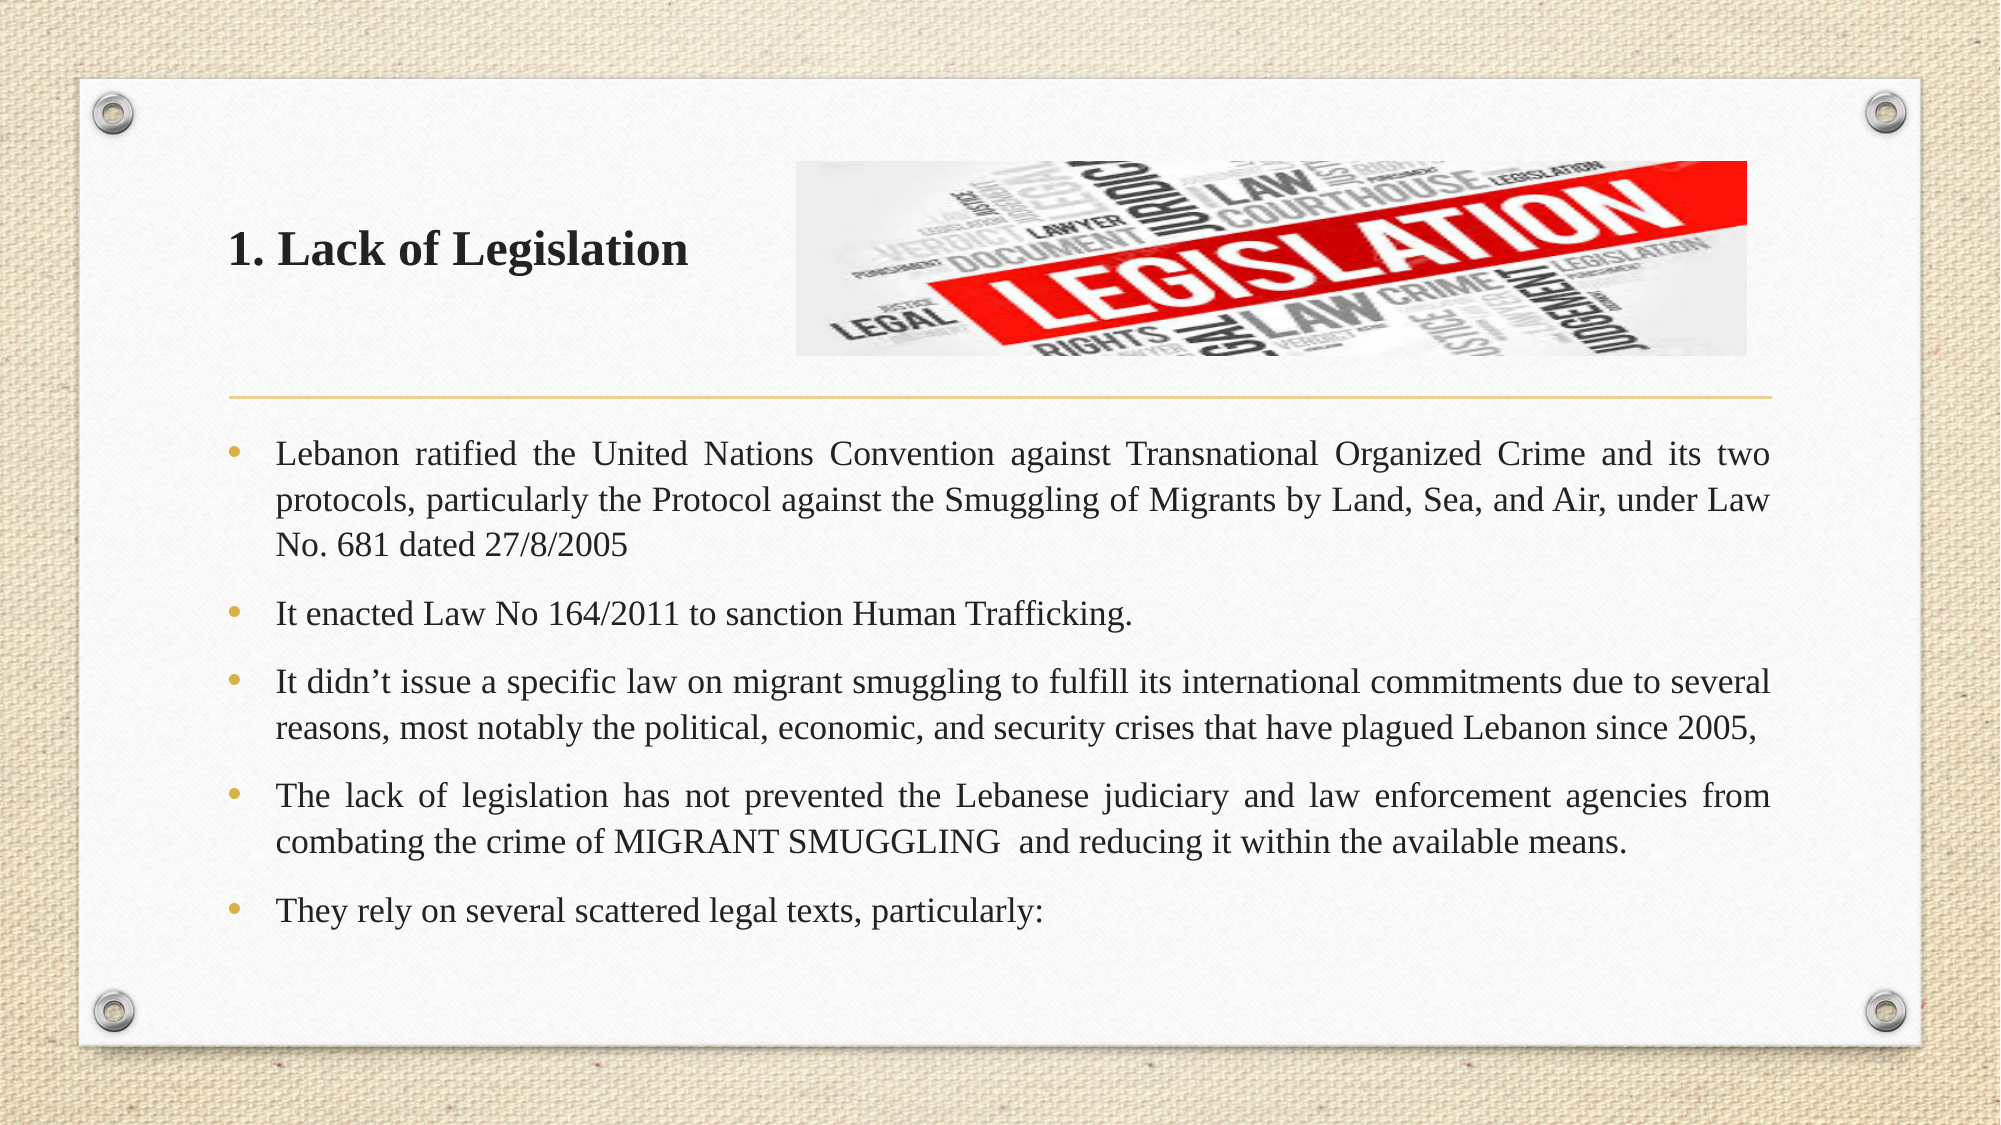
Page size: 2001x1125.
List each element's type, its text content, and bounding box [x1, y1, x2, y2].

list Lebanon ratified the United Nations Convention against Transnational Organized Crime and its two protocols, particularly the Protocol against the Smuggling of Migrants by Land, Sea, and Air, under Law No. 681 dated 27/8/2005 It enacted Law No 164/2011 to sanction Human Trafficking. It didn’t issue a specific law on migrant smuggling to fulfill its international commitments due to several reasons, most notably the political, economic, and security crises that have plagued Lebanon since 2005, The lack of legislation has not prevented the Lebanese judiciary and law enforcement agencies from combating the crime of MIGRANT SMUGGLING and reducing it within the available means. They rely on several scattered legal texts, particularly: [212, 419, 1788, 964]
title 1. Lack of Legislation [212, 161, 1788, 375]
picture [0, 0, 2001, 1125]
